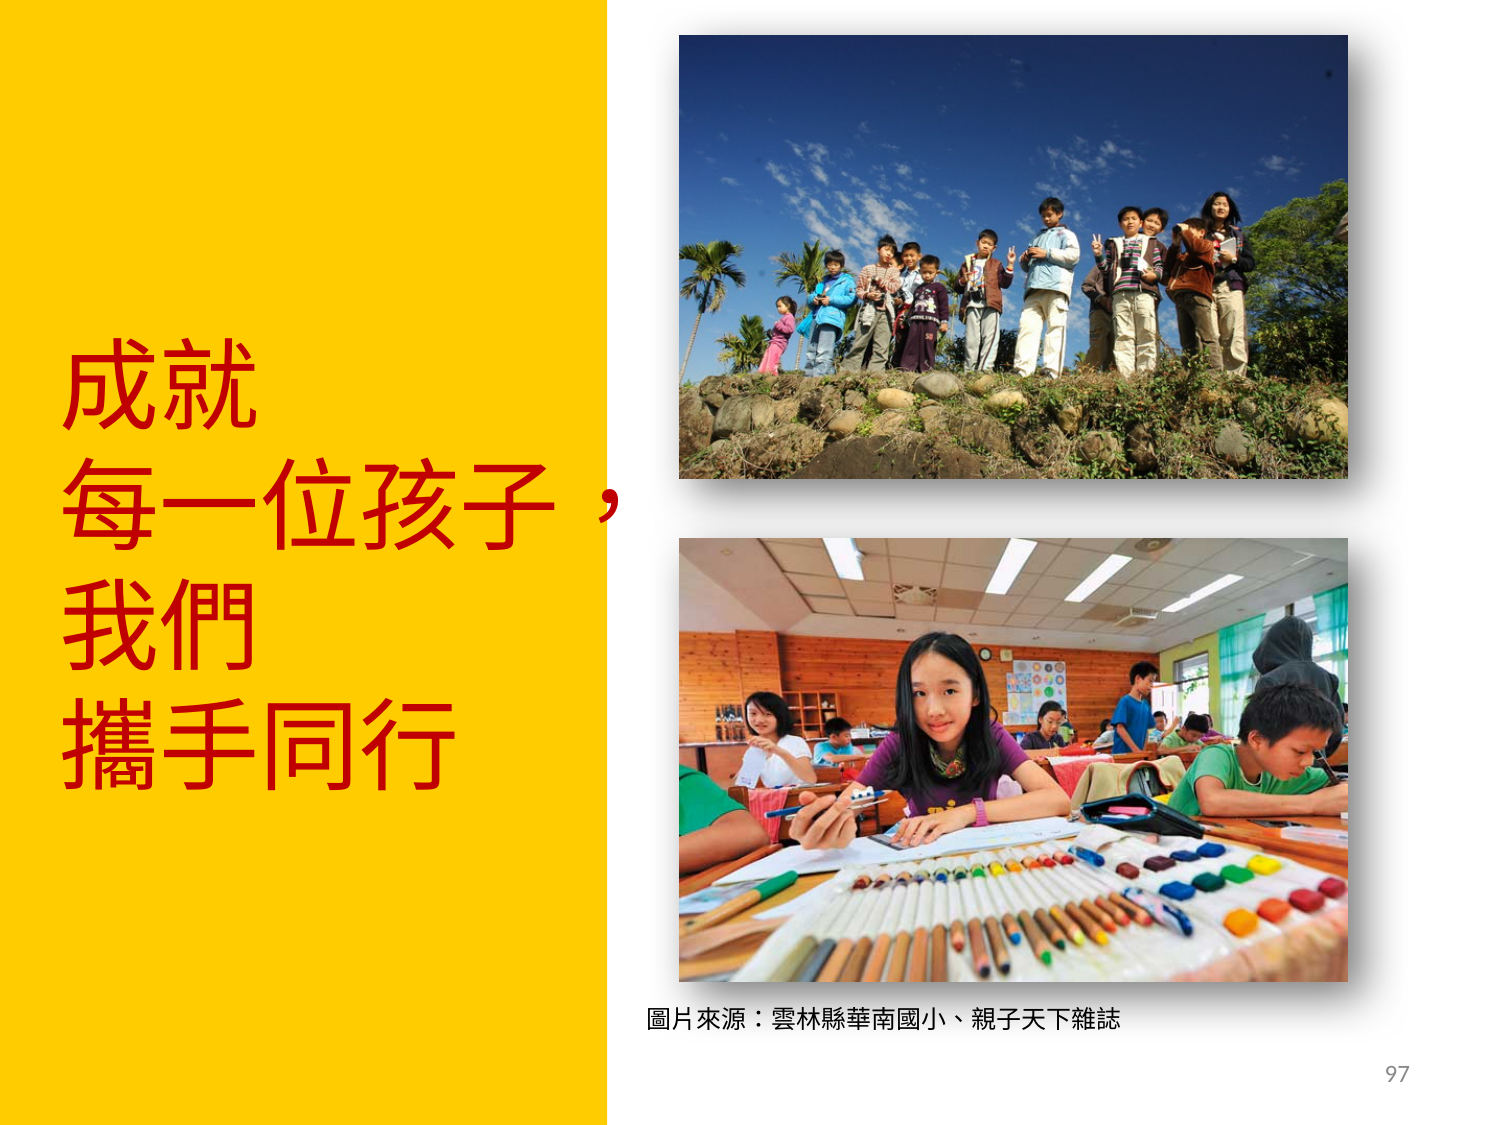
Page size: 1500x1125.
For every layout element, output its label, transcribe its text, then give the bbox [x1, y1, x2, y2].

slide_number 97 [1074, 1042, 1425, 1103]
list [679, 34, 1348, 479]
text_box 圖片來源：雲林縣華南國小、親子天下雜誌 [631, 996, 1335, 1041]
picture [679, 538, 1348, 982]
title 成就 每一位孩子，我們 攜手同行 [0, 0, 608, 1125]
